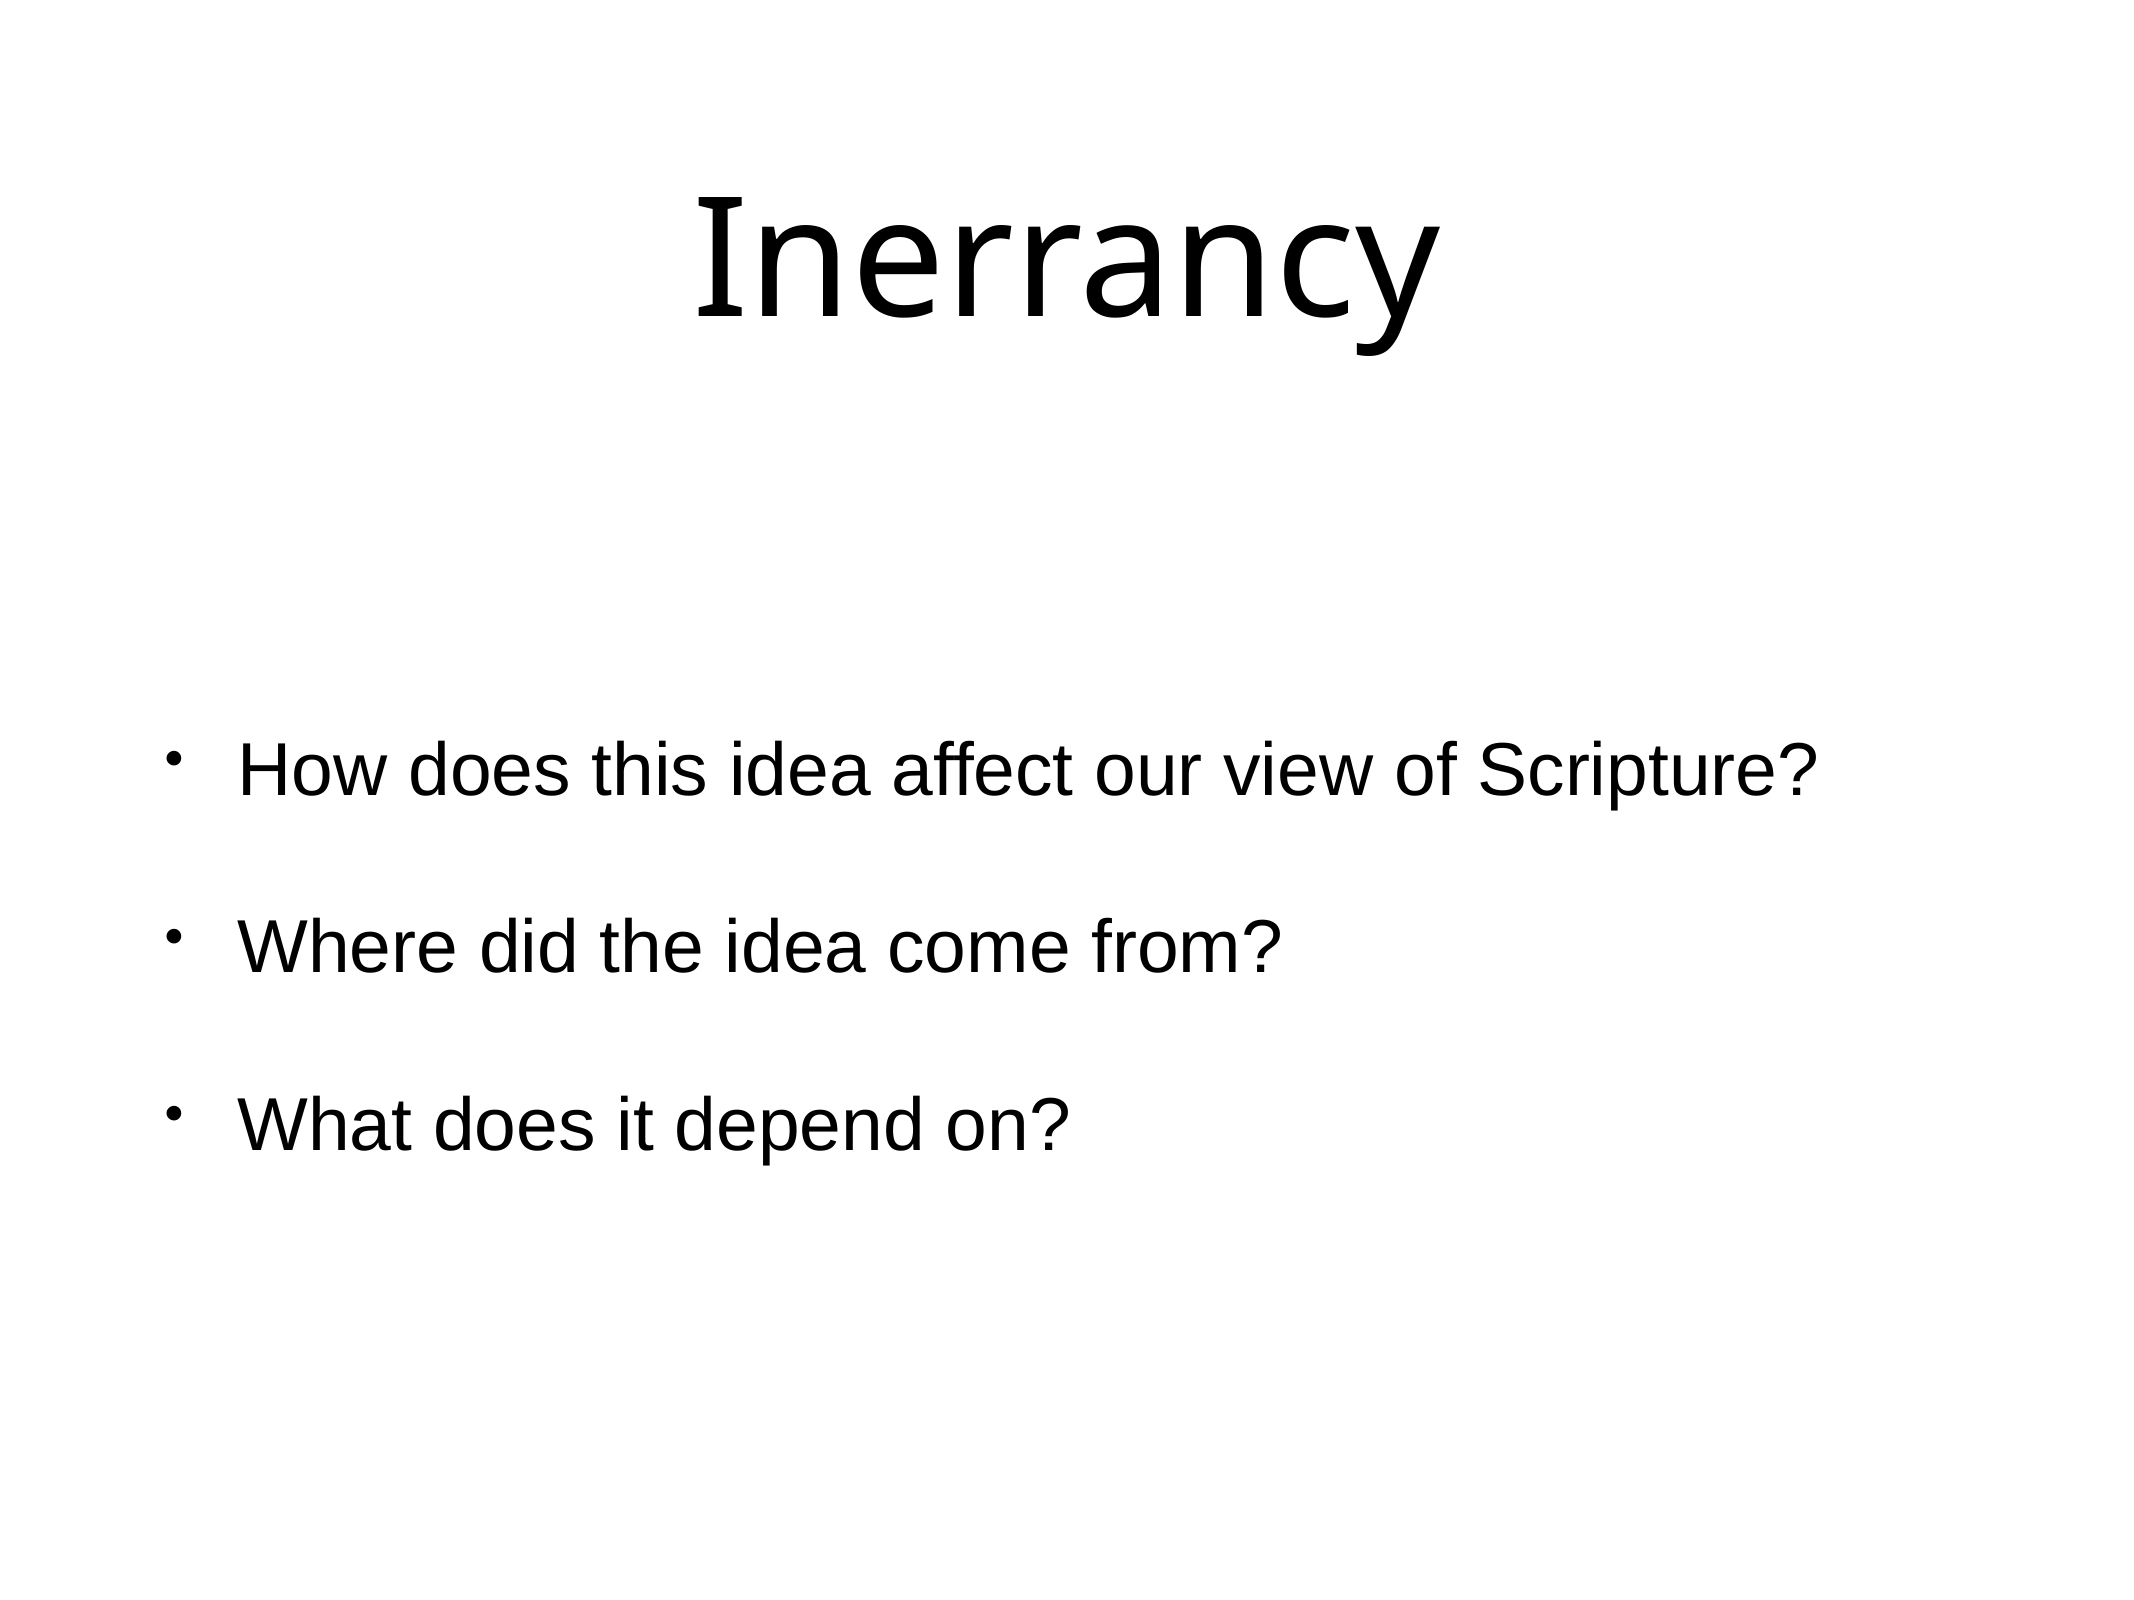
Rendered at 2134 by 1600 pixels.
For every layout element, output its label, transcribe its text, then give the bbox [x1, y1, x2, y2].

title Inerrancy [155, 72, 1978, 426]
list How does this idea affect our view of Scripture? Where did the idea come from? What does it depend on? [155, 426, 1978, 1459]
